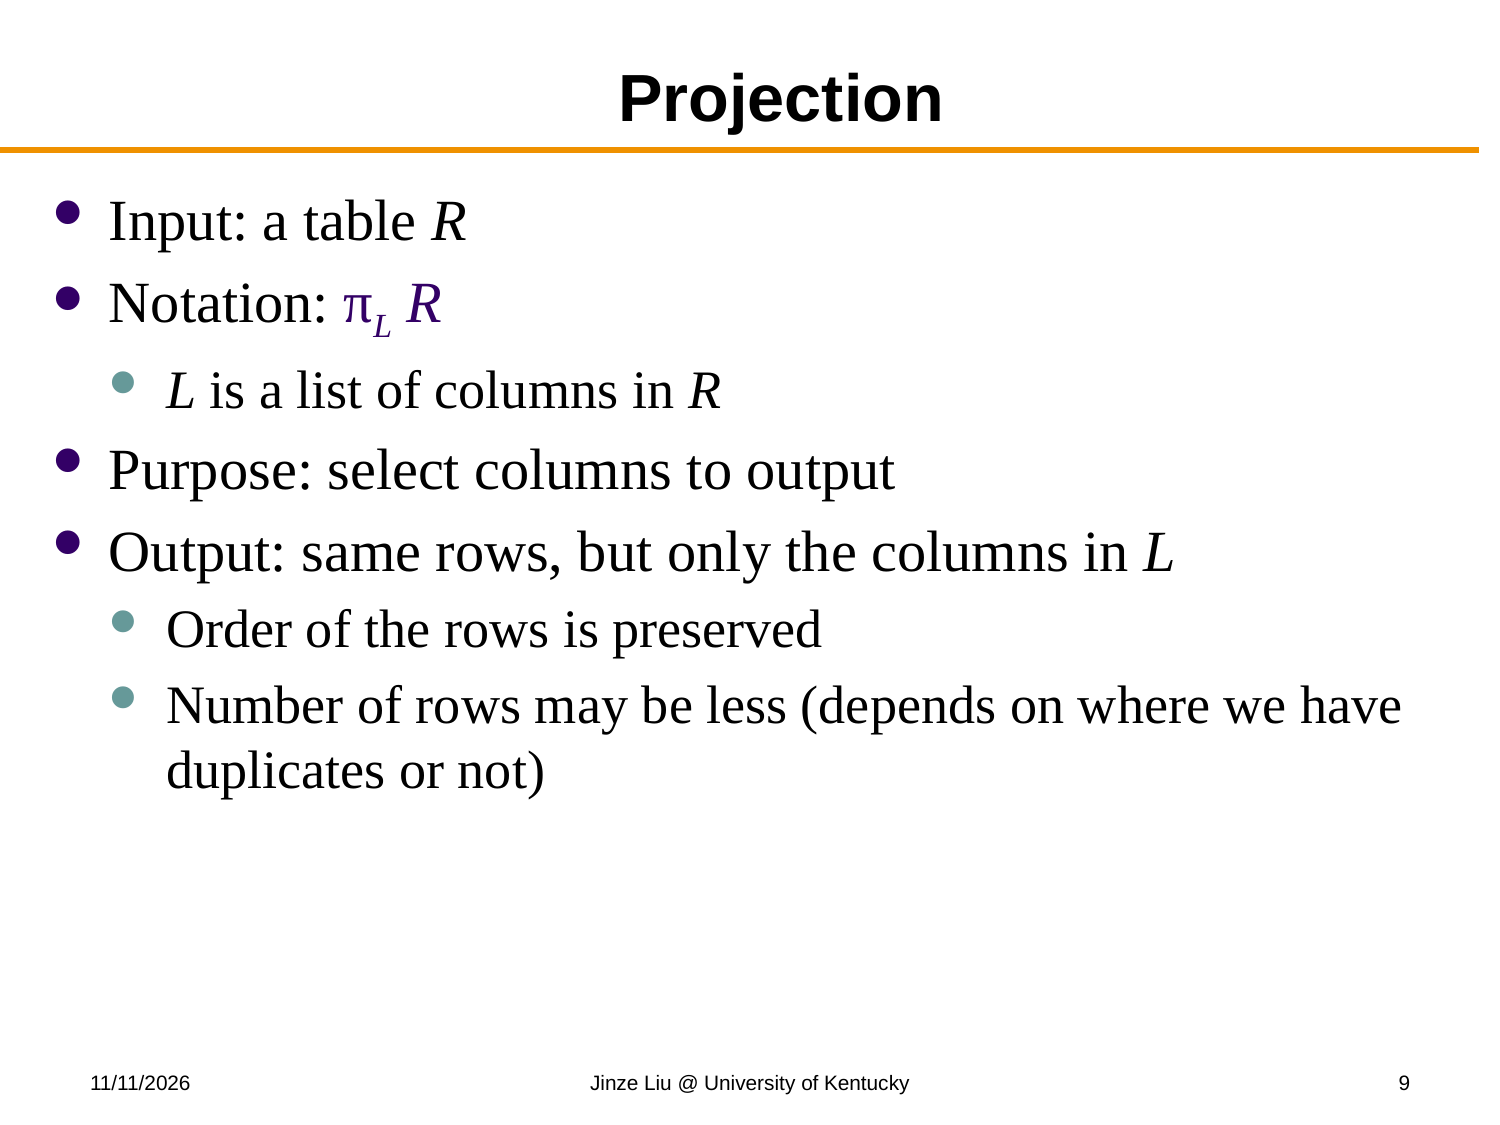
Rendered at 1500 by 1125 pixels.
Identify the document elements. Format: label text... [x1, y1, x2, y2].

list Input: a table R Notation: πL R L is a list of columns in R Purpose: select columns to output Output: same rows, but only the columns in L Order of the rows is preserved Number of rows may be less (depends on where we have duplicates or not) [37, 174, 1450, 1038]
title Projection [162, 37, 1400, 143]
slide_number 9 [1074, 1062, 1426, 1101]
footer Jinze Liu @ University of Kentucky [512, 1062, 988, 1101]
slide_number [74, 1062, 426, 1101]
